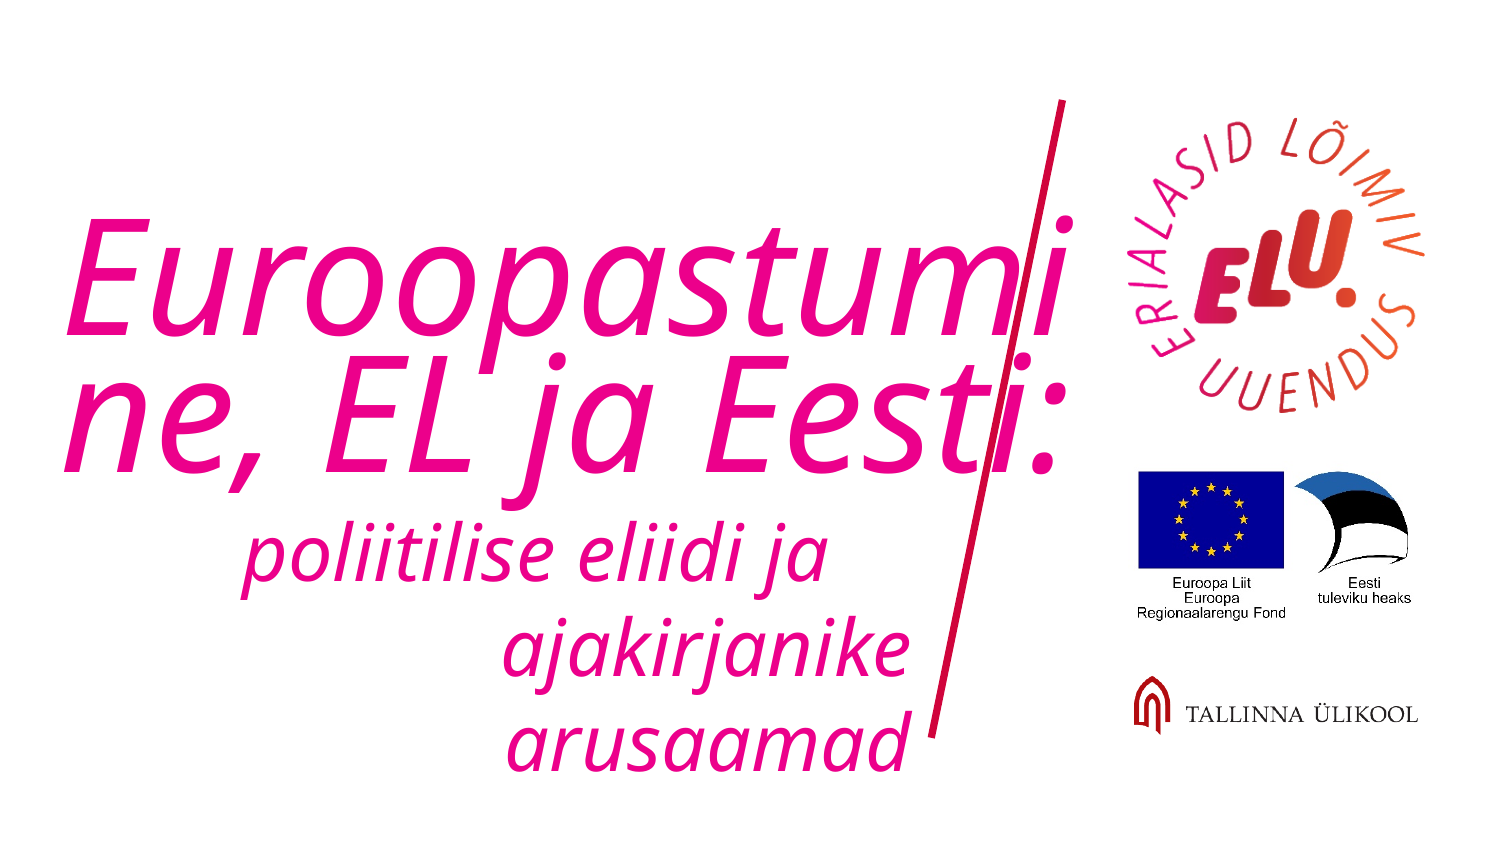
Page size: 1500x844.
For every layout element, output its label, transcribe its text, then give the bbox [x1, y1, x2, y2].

text_box poliitilise eliidi ja ajakirjanike arusaamad [100, 487, 927, 803]
picture [1134, 675, 1418, 735]
picture [1128, 461, 1418, 628]
text_box Euroopastumine, EL ja Eesti: [45, 219, 1088, 523]
picture [1127, 117, 1425, 413]
